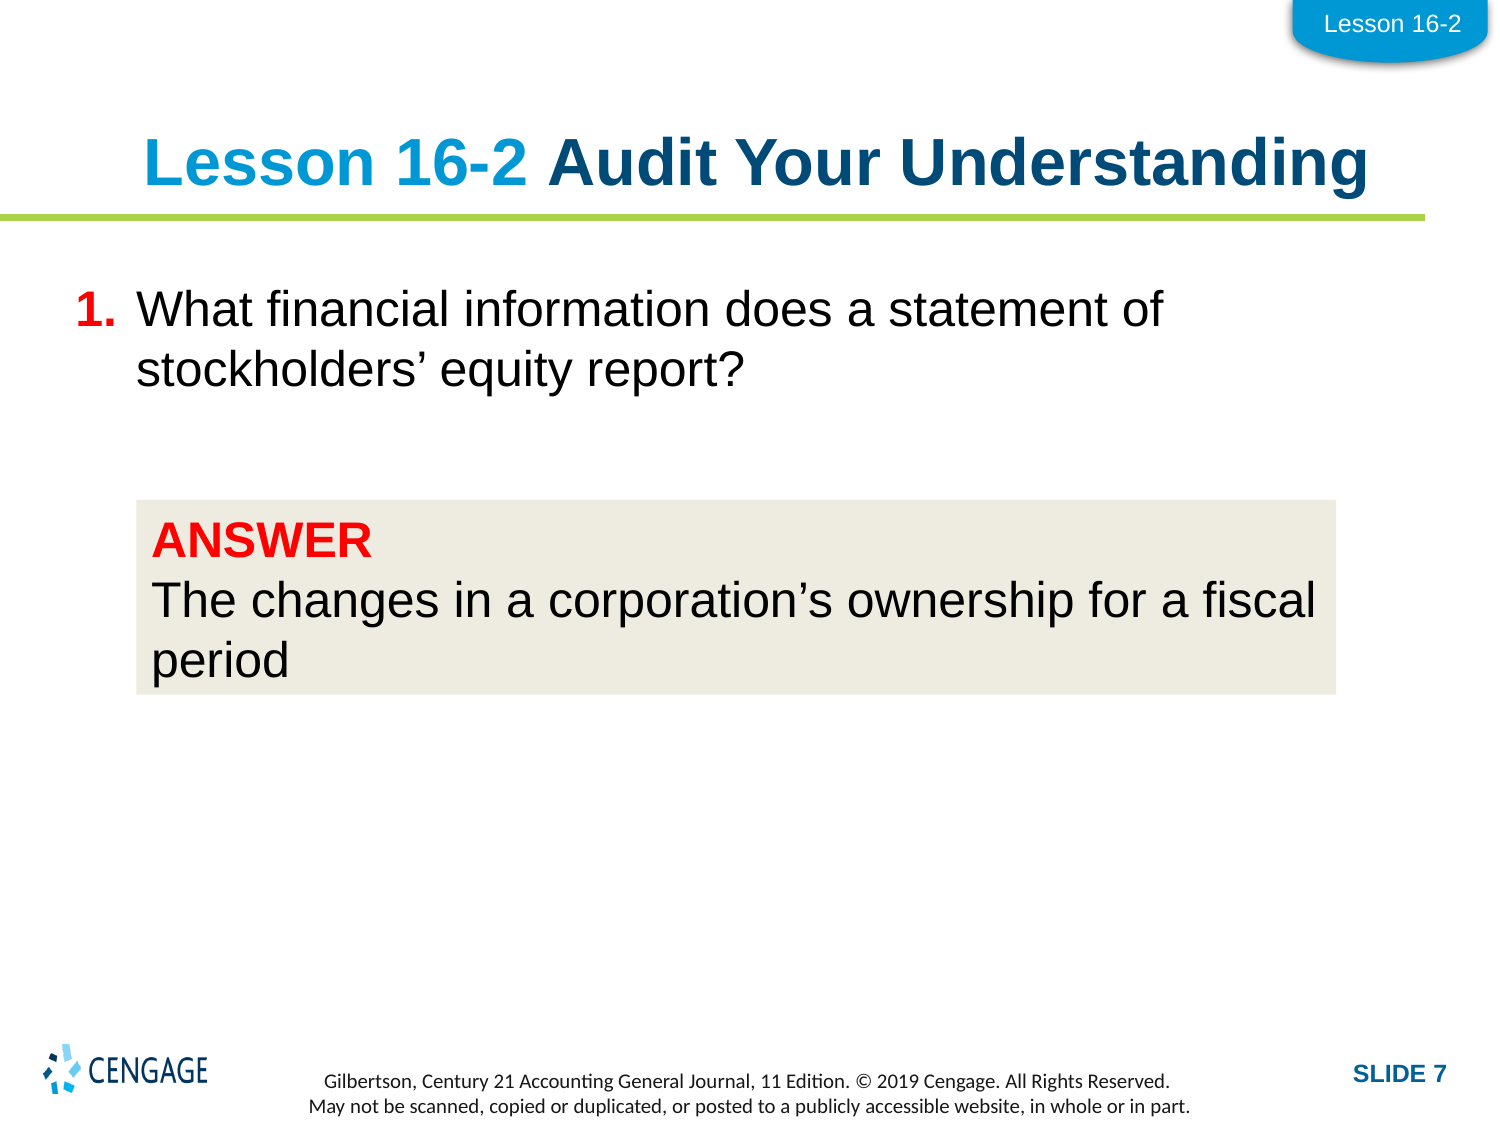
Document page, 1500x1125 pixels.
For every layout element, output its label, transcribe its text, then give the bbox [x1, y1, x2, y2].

text_box [1292, 0, 1488, 63]
text_box SLIDE 7 [1162, 1049, 1463, 1095]
list 1. What financial information does a statement of stockholders’ equity report? [75, 276, 1394, 453]
text_box Lesson 16-2 [1309, 0, 1478, 45]
picture [43, 1044, 207, 1094]
title Lesson 16-2 Audit Your Understanding [78, 118, 1437, 229]
text_box ANSWER The changes in a corporation’s ownership for a fiscal period [136, 499, 1337, 695]
